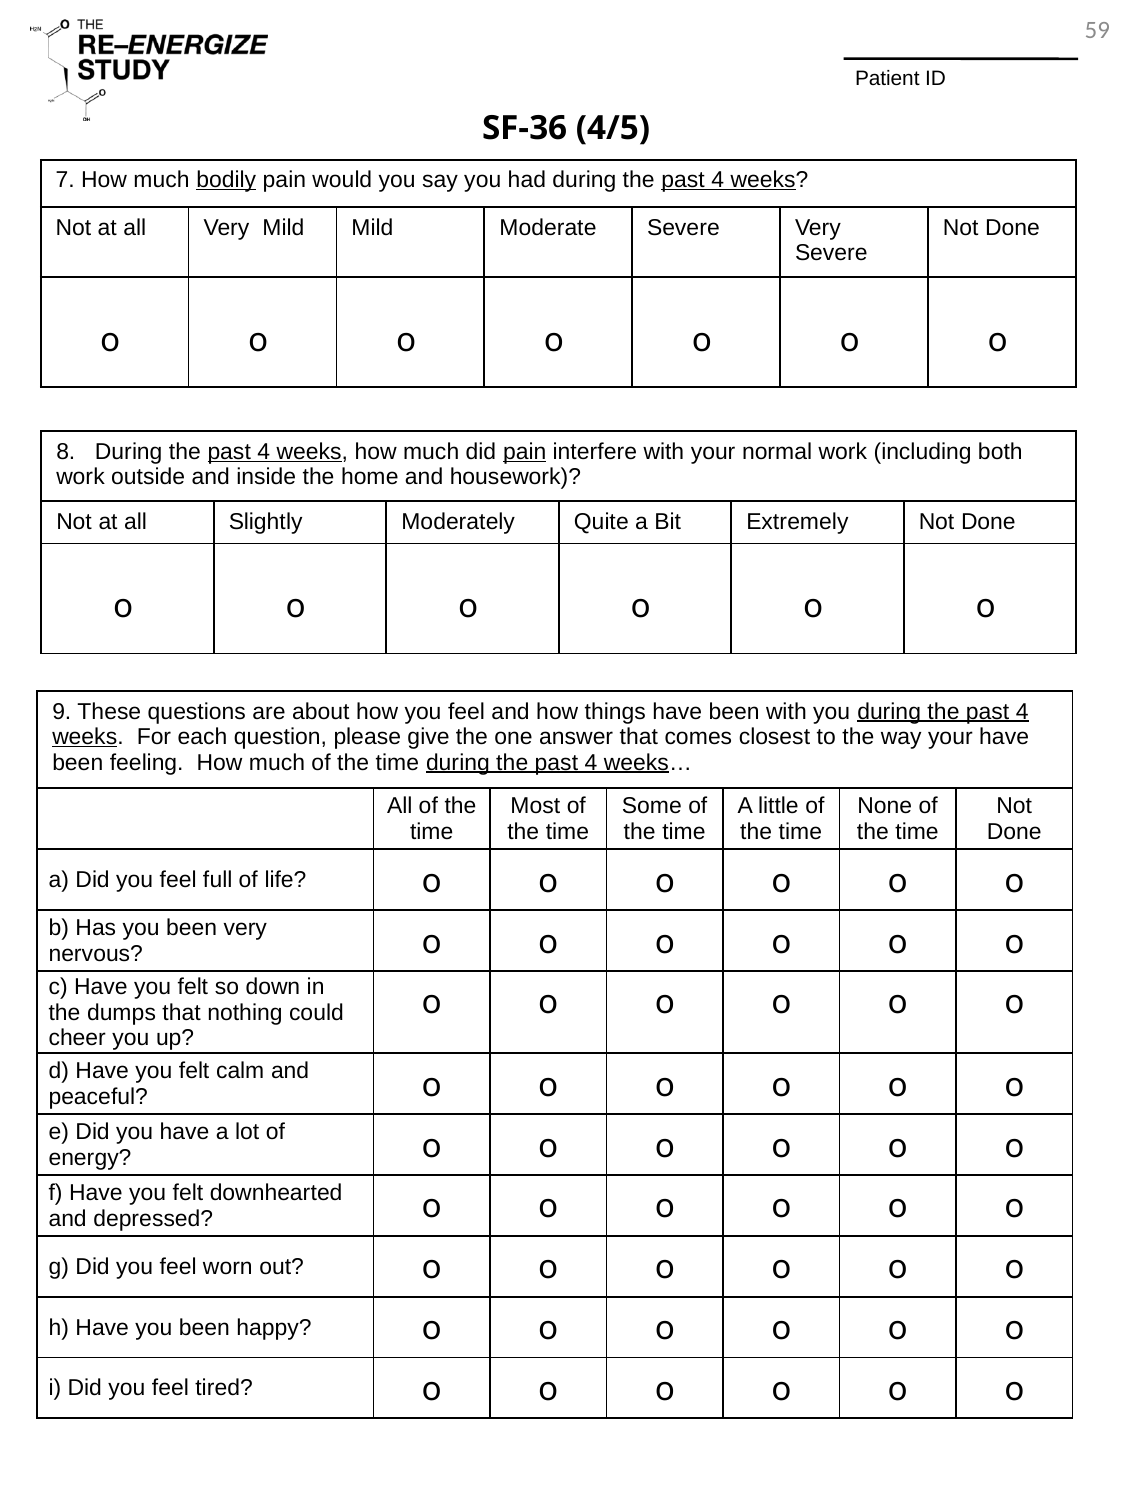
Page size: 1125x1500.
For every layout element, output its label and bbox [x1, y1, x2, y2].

table_cell [724, 972, 839, 1052]
table_cell [724, 1054, 839, 1113]
table_cell [374, 911, 489, 970]
table_cell [957, 911, 1072, 970]
picture [30, 17, 268, 121]
table_cell [491, 789, 606, 848]
table_cell [189, 208, 336, 276]
table_cell [491, 1176, 606, 1235]
table_cell [607, 1054, 722, 1113]
table_cell [724, 1358, 839, 1417]
table_cell [491, 1237, 606, 1296]
table_cell [724, 1176, 839, 1235]
table_cell [374, 1298, 489, 1357]
table_cell [337, 278, 483, 386]
table_cell [957, 1298, 1072, 1357]
table_cell [732, 502, 903, 543]
table_cell [374, 1358, 489, 1417]
table_cell [607, 1298, 722, 1357]
table_cell [38, 972, 373, 1052]
table_header [42, 161, 1075, 206]
table_cell [374, 1176, 489, 1235]
table_cell [724, 1237, 839, 1296]
table_cell [929, 278, 1075, 386]
table_cell [957, 972, 1072, 1052]
table_cell [38, 850, 373, 909]
table_cell [840, 850, 955, 909]
table_cell [215, 502, 385, 543]
table_cell [732, 544, 903, 653]
table_cell [42, 502, 213, 543]
table_cell [485, 278, 631, 386]
table_cell [374, 1054, 489, 1113]
table_cell [491, 1054, 606, 1113]
table_cell [485, 208, 631, 276]
table_cell [607, 911, 722, 970]
table_cell [840, 972, 955, 1052]
table_cell [374, 850, 489, 909]
table_cell [905, 544, 1075, 653]
table_cell [607, 1115, 722, 1174]
table_cell [387, 502, 558, 543]
table_cell [38, 911, 373, 970]
table_cell [189, 278, 336, 386]
text_box [0, 0, 1125, 160]
table_cell [42, 208, 188, 276]
table_cell [38, 1176, 373, 1235]
table_cell [607, 1176, 722, 1235]
table_header [38, 692, 1072, 787]
table_cell [374, 1237, 489, 1296]
table_cell [215, 544, 385, 653]
table_cell [633, 278, 779, 386]
table_cell [957, 789, 1072, 848]
table_cell [781, 208, 927, 276]
table_cell [905, 502, 1075, 543]
table_cell [957, 850, 1072, 909]
table_cell [337, 208, 483, 276]
table_cell [840, 1358, 955, 1417]
table_cell [957, 1237, 1072, 1296]
table_cell [42, 278, 188, 386]
table_cell [957, 1054, 1072, 1113]
table_cell [38, 1358, 373, 1417]
table_cell [633, 208, 779, 276]
table_cell [607, 789, 722, 848]
table_cell [840, 1176, 955, 1235]
table_cell [491, 1298, 606, 1357]
table_cell [491, 911, 606, 970]
table_cell [724, 911, 839, 970]
table_cell [491, 850, 606, 909]
table_cell [724, 850, 839, 909]
table_cell [957, 1358, 1072, 1417]
table_cell [374, 789, 489, 848]
table_cell [840, 1115, 955, 1174]
table_cell [491, 1115, 606, 1174]
table_cell [38, 1115, 373, 1174]
table_cell [929, 208, 1075, 276]
table_cell [957, 1115, 1072, 1174]
table_cell [724, 1115, 839, 1174]
table_cell [724, 789, 839, 848]
table_cell [840, 1054, 955, 1113]
table_header [42, 432, 1075, 500]
table_cell [840, 789, 955, 848]
table_cell [374, 1115, 489, 1174]
table_cell [781, 278, 927, 386]
table_cell [560, 544, 730, 653]
table_cell [840, 911, 955, 970]
table_cell [491, 972, 606, 1052]
table_cell [840, 1237, 955, 1296]
table_cell [607, 972, 722, 1052]
table_cell [38, 789, 373, 848]
table_cell [957, 1176, 1072, 1235]
table_cell [491, 1358, 606, 1417]
slide_number [1046, 0, 1125, 61]
table_cell [607, 1358, 722, 1417]
table_cell [560, 502, 730, 543]
table_cell [38, 1237, 373, 1296]
table_cell [42, 544, 213, 653]
table_cell [607, 850, 722, 909]
table_cell [840, 1298, 955, 1357]
table_cell [374, 972, 489, 1052]
table_cell [38, 1054, 373, 1113]
table_cell [38, 1298, 373, 1357]
table_cell [387, 544, 558, 653]
table_cell [607, 1237, 722, 1296]
table_cell [724, 1298, 839, 1357]
